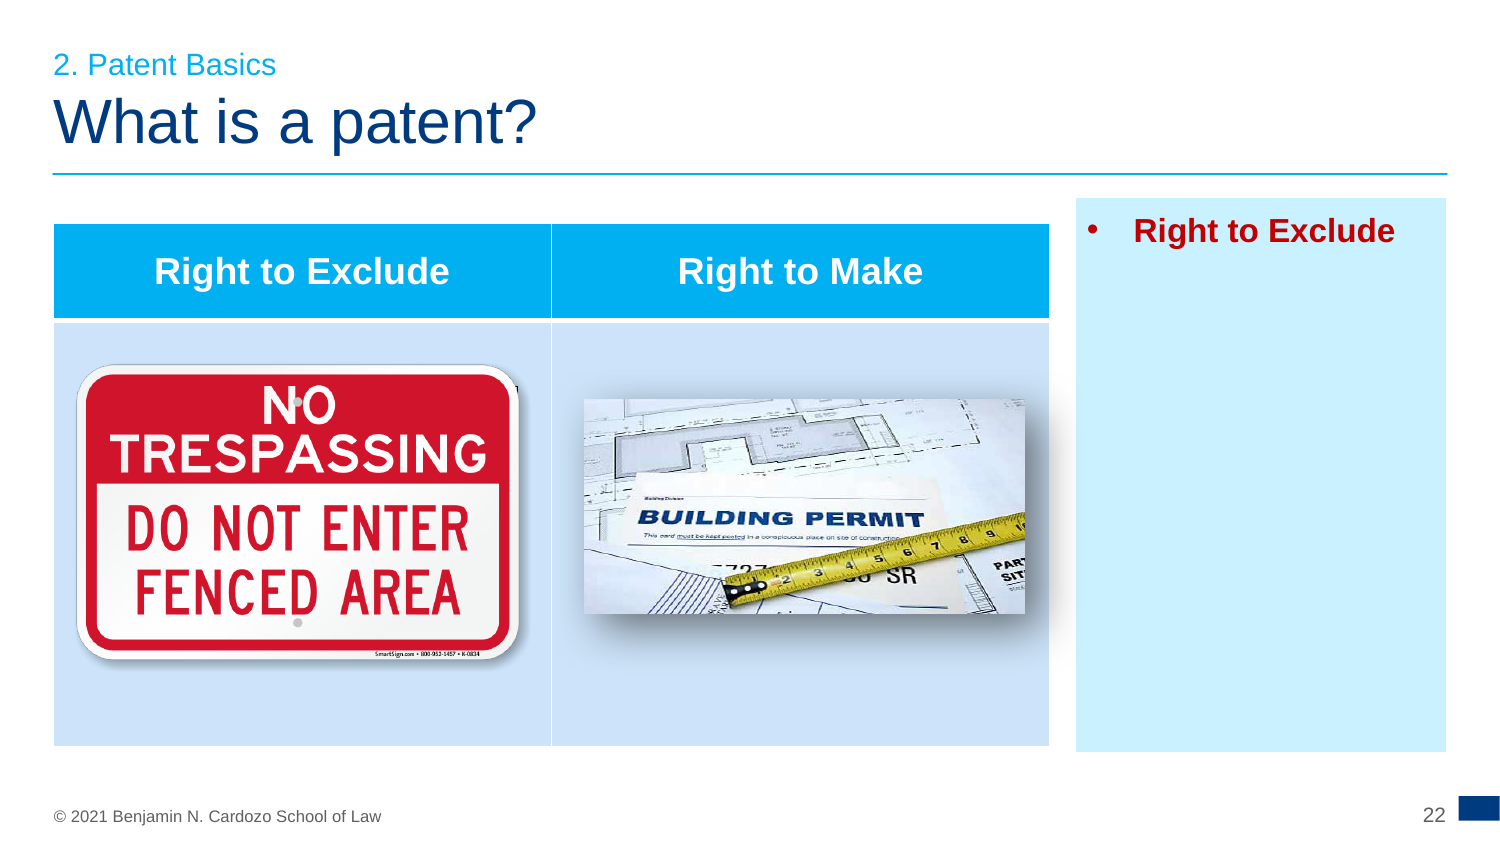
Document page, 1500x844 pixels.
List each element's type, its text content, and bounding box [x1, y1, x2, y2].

list 2. Patent Basics [53, 46, 1447, 83]
slide_number 22 [1364, 801, 1446, 826]
title What is a patent? [53, 83, 1447, 157]
picture [584, 399, 1025, 615]
table_header Right to Exclude [54, 224, 551, 318]
picture [74, 362, 531, 672]
text_box Right to Exclude [1073, 195, 1449, 755]
table_header Right to Make [552, 224, 1049, 318]
table_cell [54, 323, 551, 746]
table_cell [552, 323, 1049, 746]
